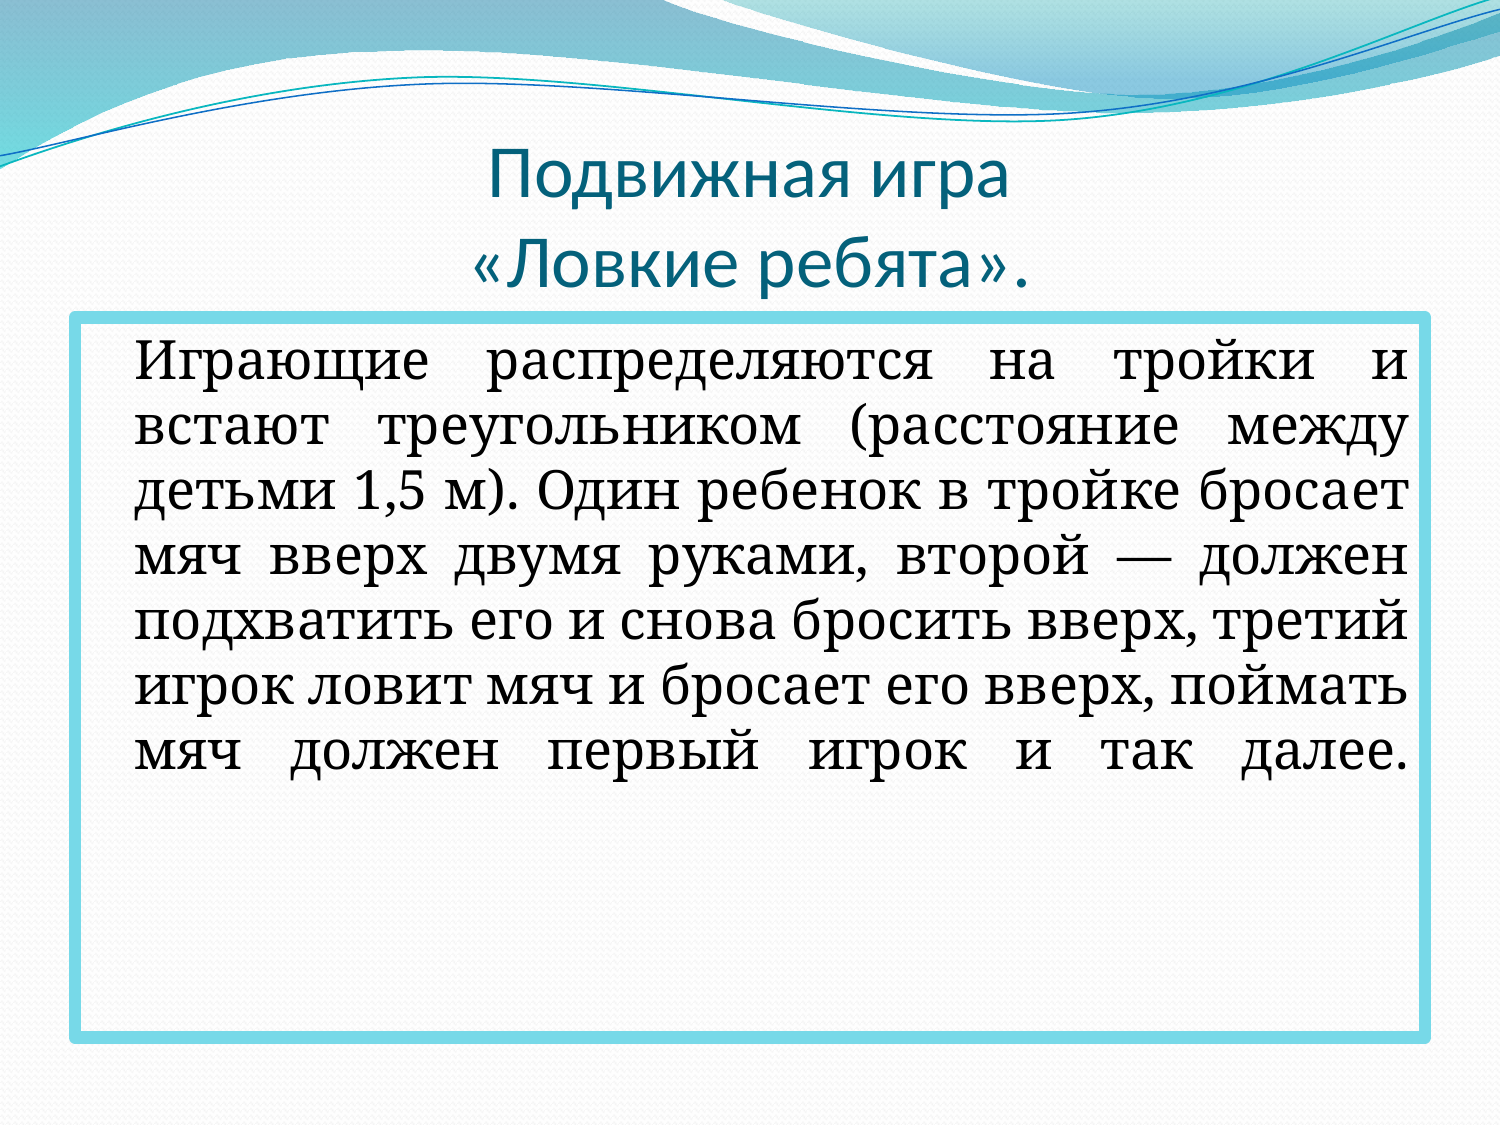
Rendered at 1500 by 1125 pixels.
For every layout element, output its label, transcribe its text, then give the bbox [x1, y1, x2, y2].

title Подвижная игра «Ловкие ребята». [75, 115, 1425, 303]
list Играющие распределяются на тройки и встают треугольником (расстояние между детьми 1,5 м). Один ребенок в трой­ке бросает мяч вверх двумя руками, второй — должен подхватить его и снова бросить вверх, третий игрок ловит мяч и бросает его вверх, пой­мать мяч должен первый игрок и так далее. [75, 317, 1425, 1038]
